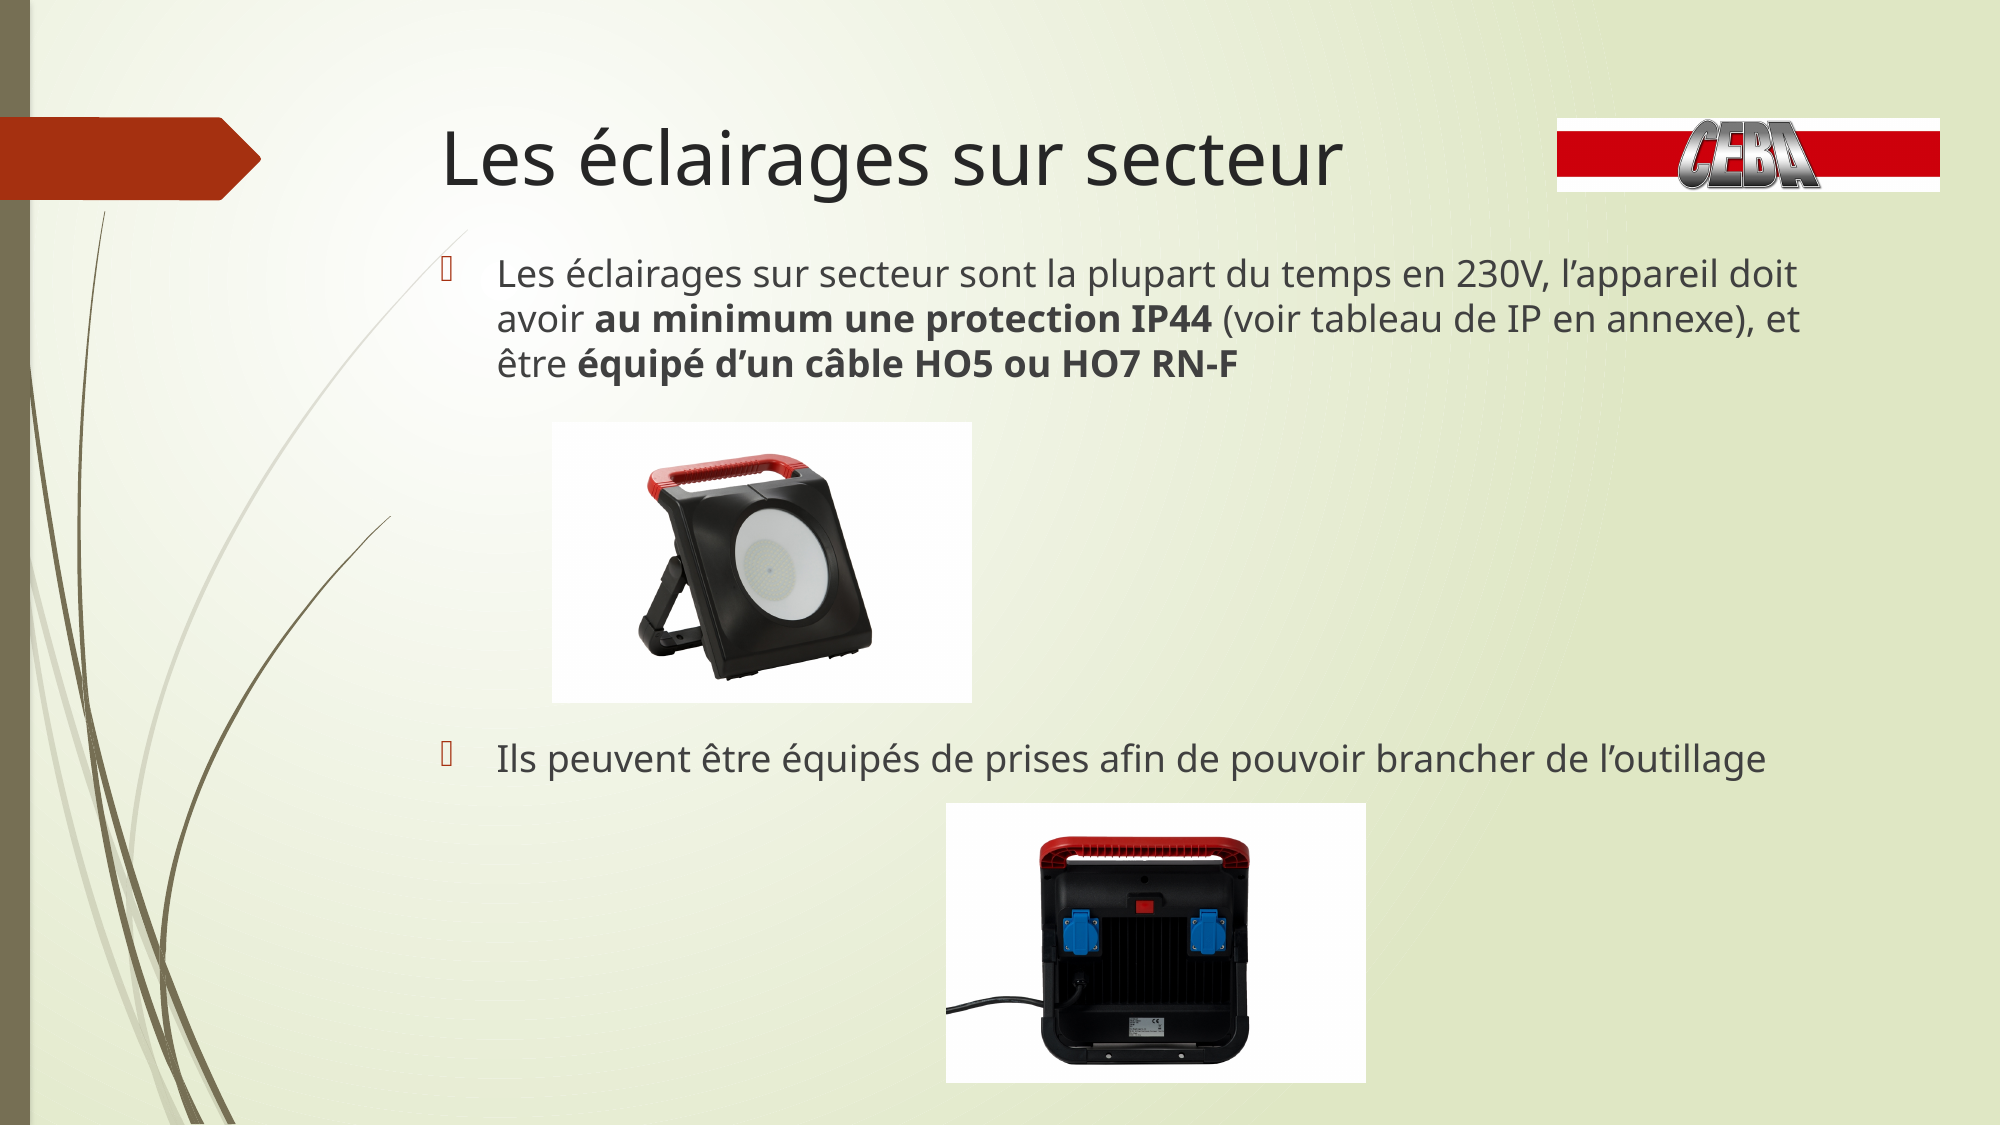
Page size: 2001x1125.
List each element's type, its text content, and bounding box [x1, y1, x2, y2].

picture [1557, 118, 1940, 193]
title Les éclairages sur secteur [425, 102, 1888, 242]
picture [552, 422, 972, 703]
picture [946, 802, 1366, 1083]
list Les éclairages sur secteur sont la plupart du temps en 230V, l’appareil doit avoir au minimum une protection IP44 (voir tableau de IP en annexe), et être équipé d’un câble HO5 ou HO7 RN-F Ils peuvent être équipés de prises afin de pouvoir brancher de l’outillage [425, 242, 1888, 863]
